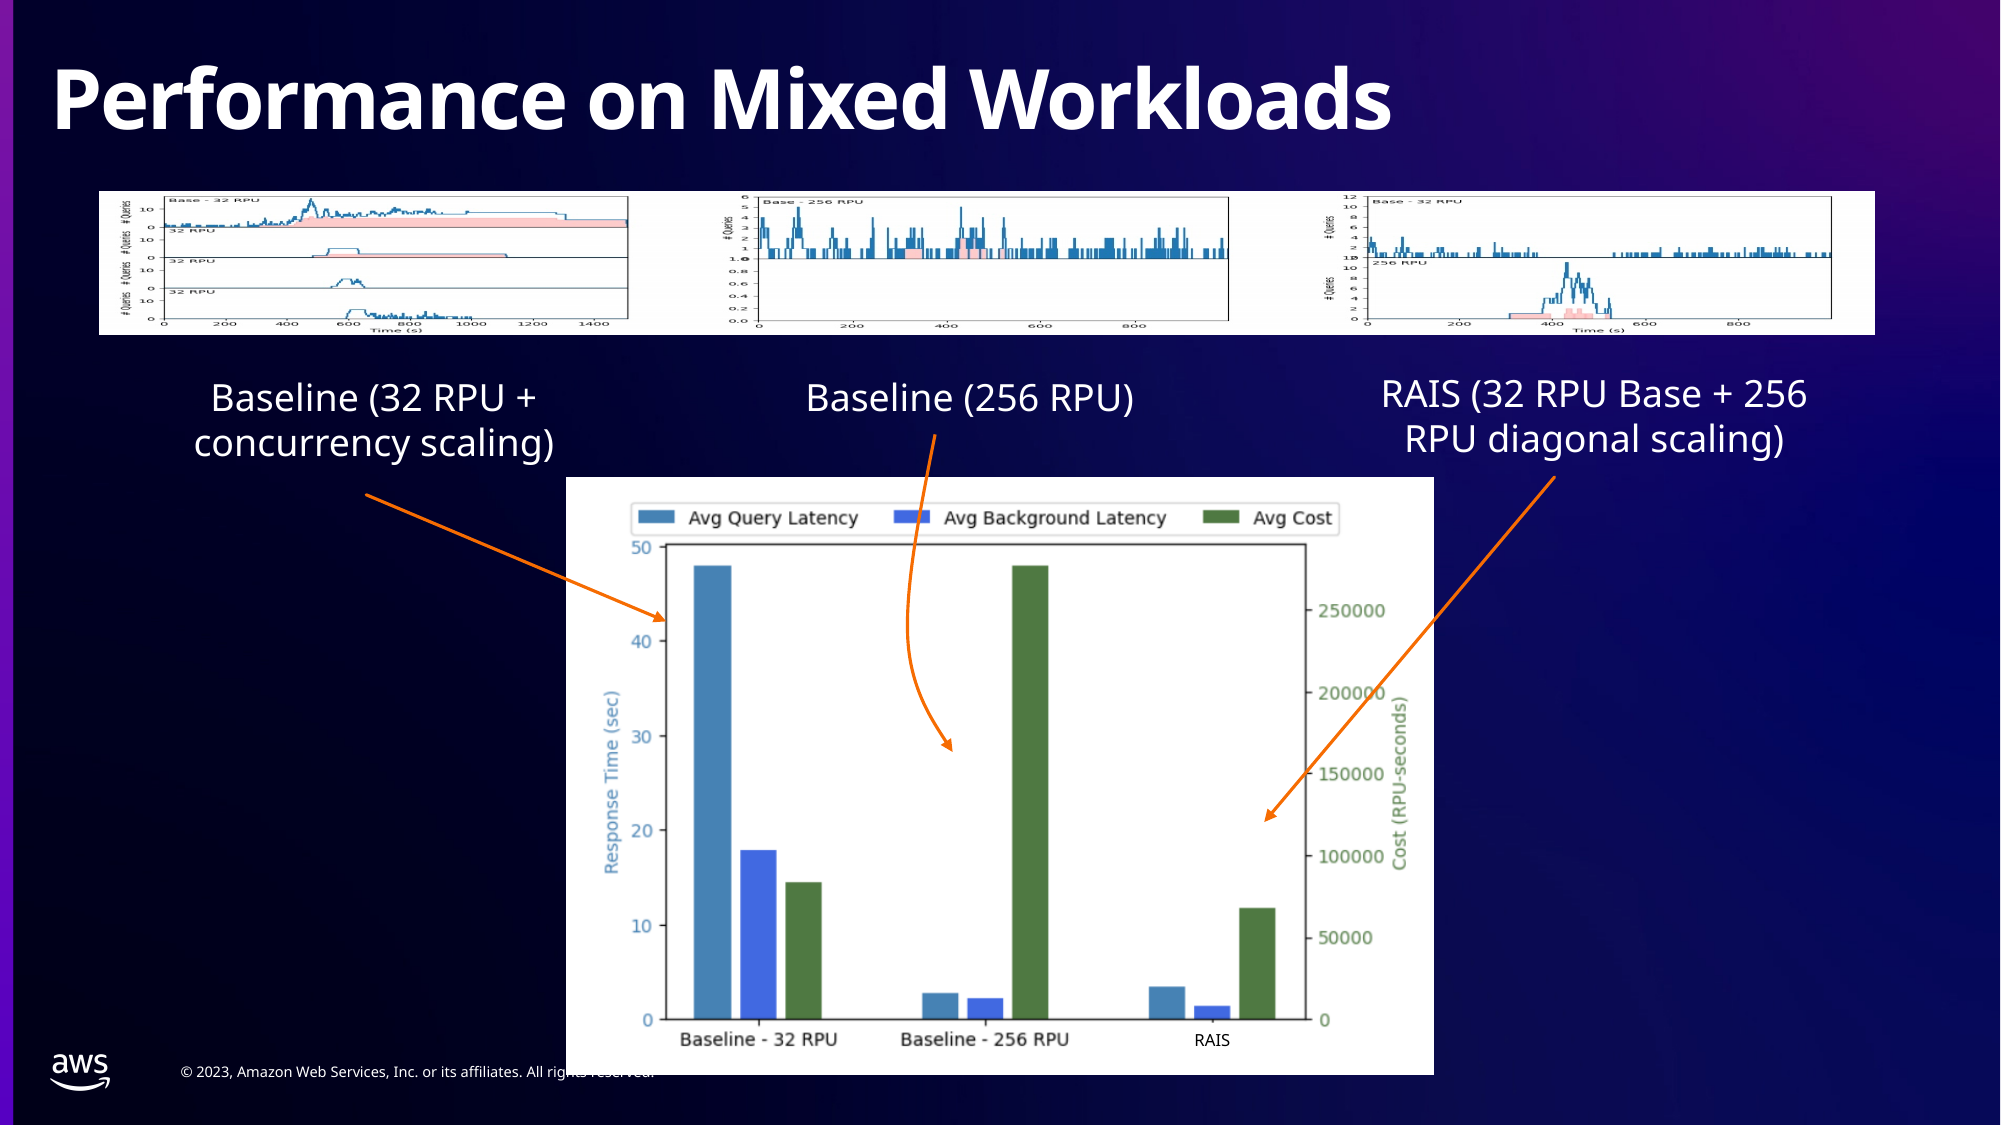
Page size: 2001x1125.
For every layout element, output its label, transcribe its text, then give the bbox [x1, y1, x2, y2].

text_box Baseline (32 RPU + concurrency scaling) [181, 366, 567, 471]
picture [13, 0, 2001, 1125]
text_box RAIS (32 RPU Base + 256 RPU diagonal scaling) [1370, 362, 1819, 468]
title Performance on Mixed Workloads [50, 50, 1950, 155]
text_box Baseline (256 RPU) [776, 366, 1163, 426]
text_box [926, 434, 938, 477]
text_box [366, 494, 667, 622]
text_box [1264, 477, 1555, 823]
